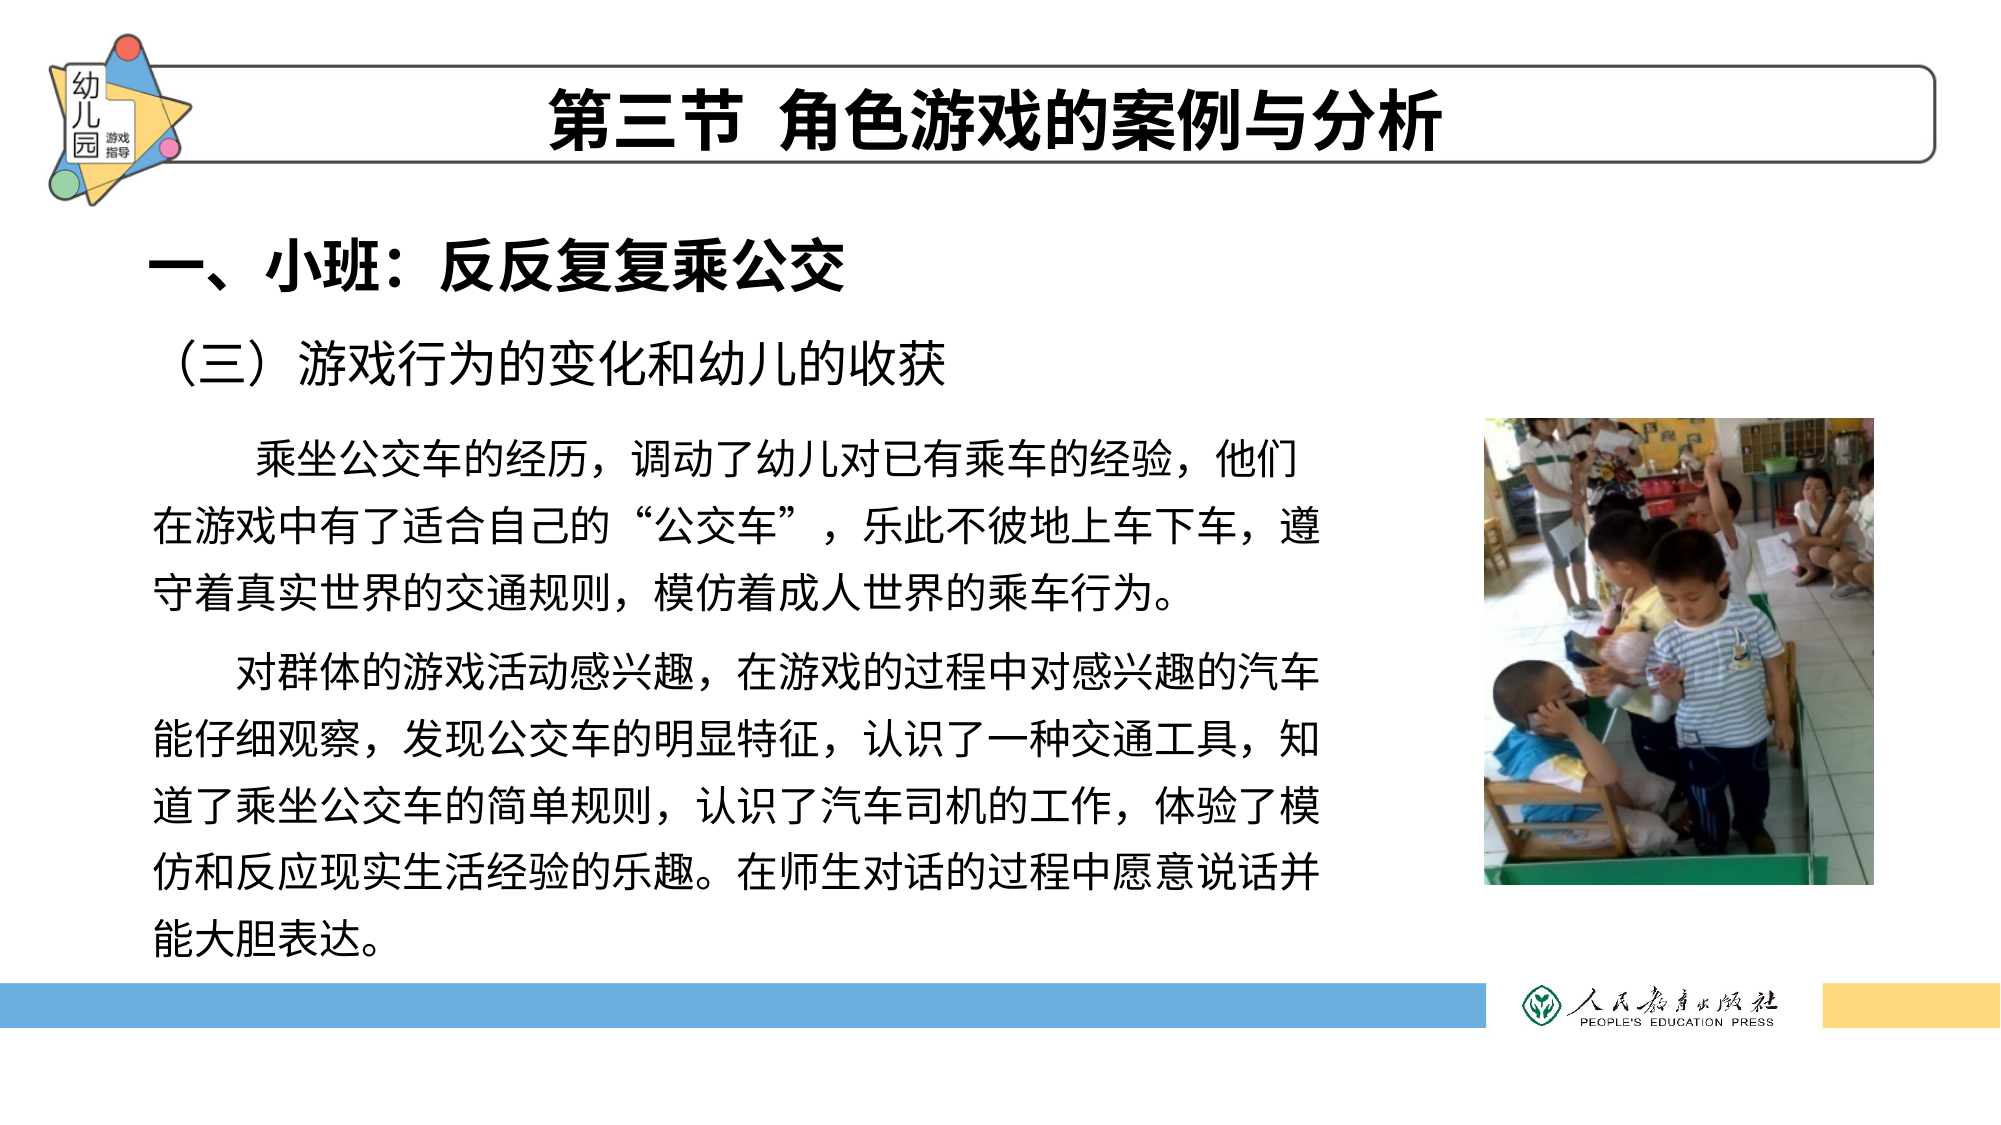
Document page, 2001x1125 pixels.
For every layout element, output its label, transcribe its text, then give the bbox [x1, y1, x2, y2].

text_box 一、小班：反反复复乘公交 （三）游戏行为的变化和幼儿的收获 [132, 199, 1858, 395]
picture [0, 0, 2001, 1125]
text_box 对群体的游戏活动感兴趣，在游戏的过程中对感兴趣的汽车能仔细观察，发现公交车的明显特征，认识了一种交通工具，知道了乘坐公交车的简单规则，认识了汽车司机的工作，体验了模仿和反应现实生活经验的乐趣。在师生对话的过程中愿意说话并能大胆表达。 [137, 624, 1341, 971]
text_box 乘坐公交车的经历，调动了幼儿对已有乘车的经验，他们在游戏中有了适合自己的“公交车”，乐此不彼地上车下车，遵守着真实世界的交通规则，模仿着成人世界的乘车行为。 [137, 408, 1341, 624]
text_box 第三节 角色游戏的案例与分析 [213, 61, 1778, 176]
